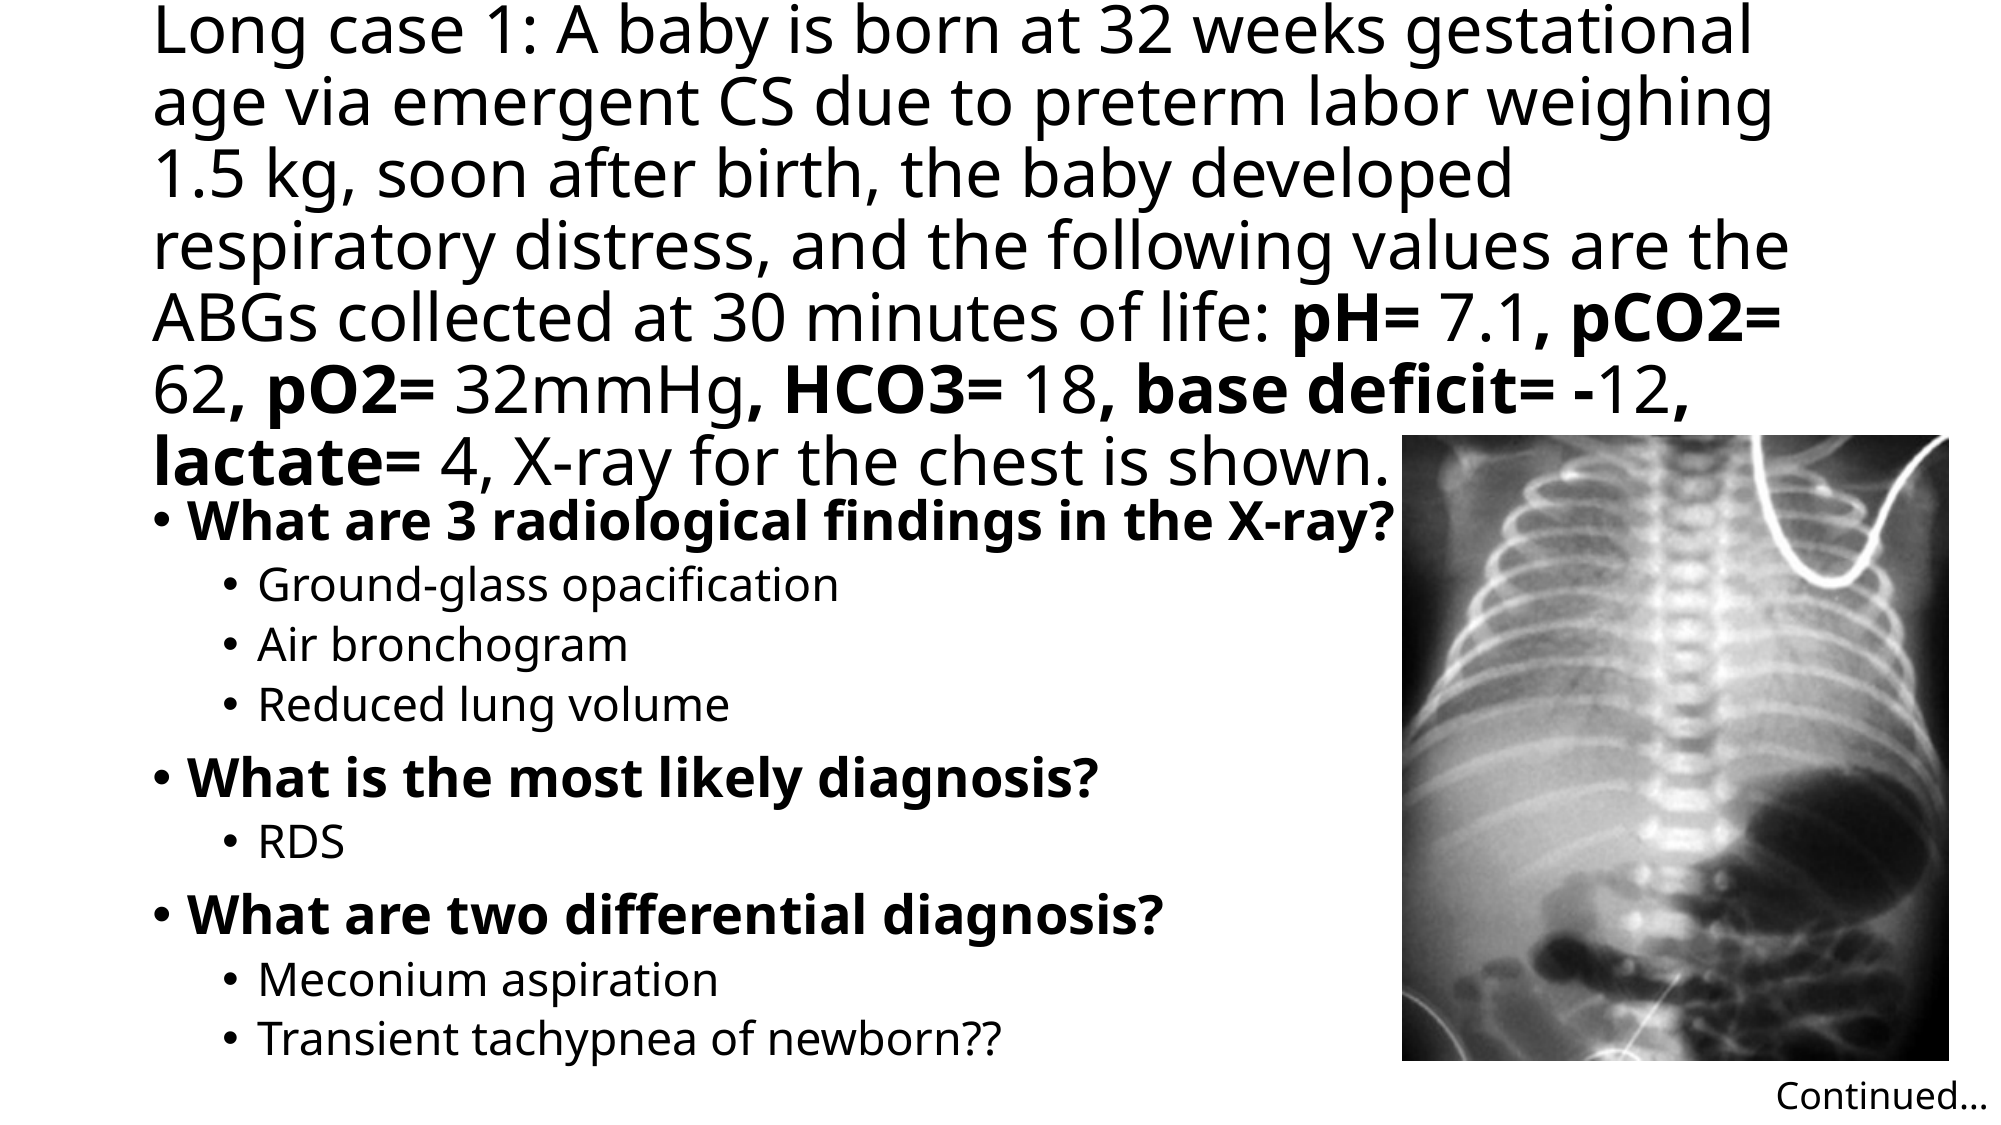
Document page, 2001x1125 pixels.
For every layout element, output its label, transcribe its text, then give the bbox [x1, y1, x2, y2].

title Long case 1: A baby is born at 32 weeks gestational age via emergent CS due to preterm labor weighing 1.5 kg, soon after birth, the baby developed respiratory distress, and the following values are the ABGs collected at 30 minutes of life: pH= 7.1, pCO2= 62, pO2= 32mmHg, HCO3= 18, base deficit= -12, lactate= 4, X-ray for the chest is shown. [137, 139, 1863, 357]
picture [1401, 435, 1950, 1062]
list What are 3 radiological findings in the X-ray? Ground-glass opacification Air bronchogram Reduced lung volume What is the most likely diagnosis? RDS What are two differential diagnosis? Meconium aspiration Transient tachypnea of newborn?? [137, 485, 1863, 1078]
text_box Continued… [1760, 1064, 2000, 1125]
